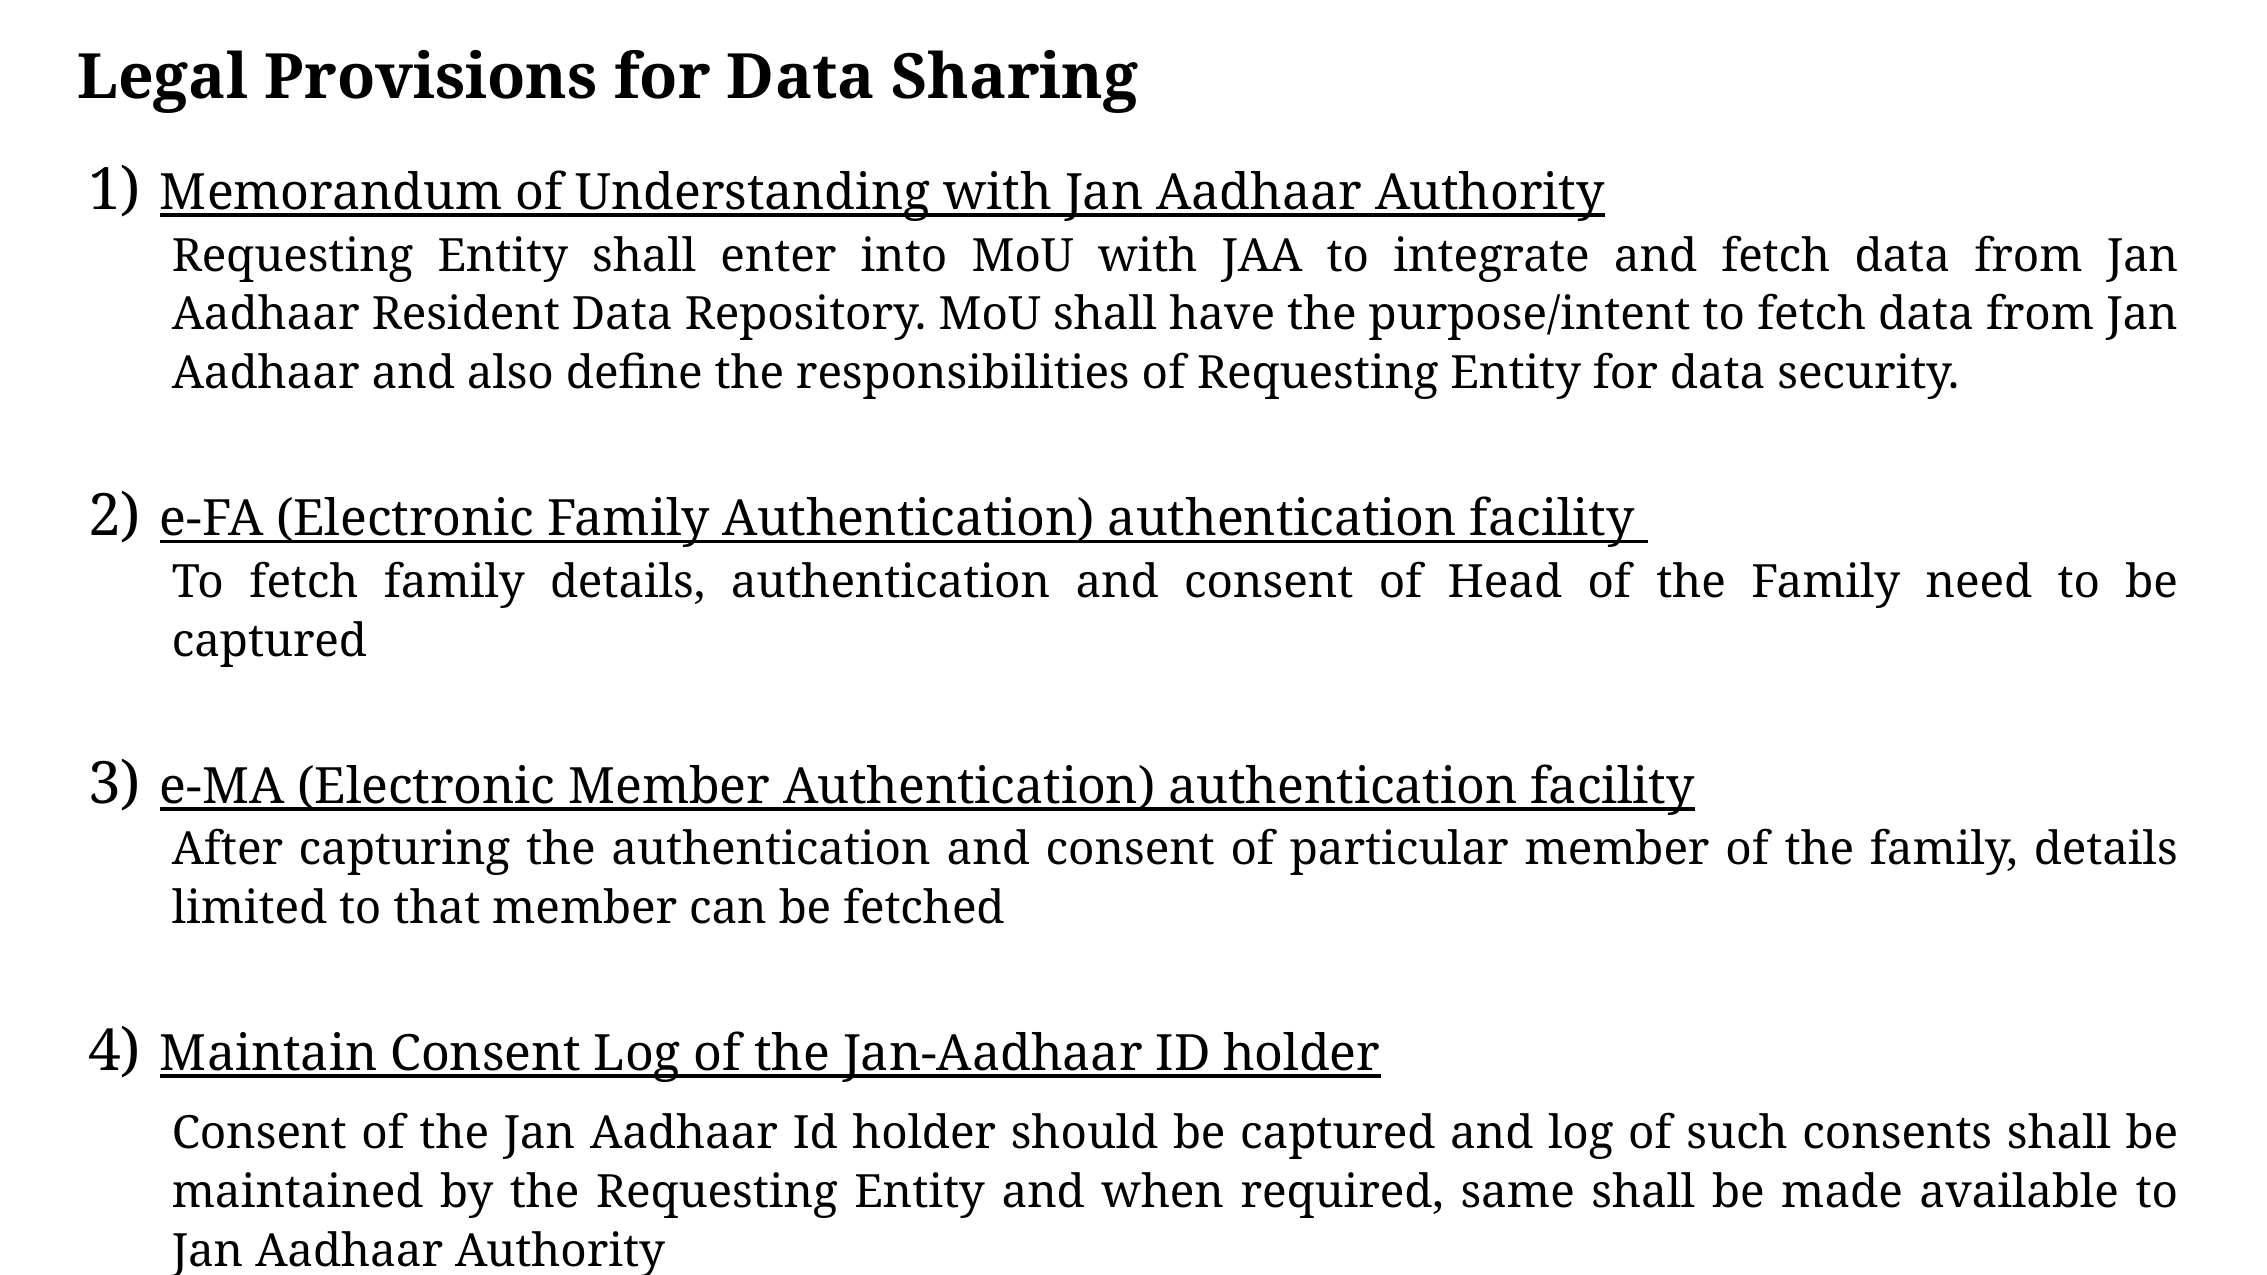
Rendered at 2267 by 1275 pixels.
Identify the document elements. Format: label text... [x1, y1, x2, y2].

title Legal Provisions for Data Sharing [77, 36, 2105, 139]
text_box Memorandum of Understanding with Jan Aadhaar Authority Requesting Entity shall enter into MoU with JAA to integrate and fetch data from Jan Aadhaar Resident Data Repository. MoU shall have the purpose/intent to fetch data from Jan Aadhaar and also define the responsibilities of Requesting Entity for data security. e-FA (Electronic Family Authentication) authentication facility To fetch family details, authentication and consent of Head of the Family need to be captured e-MA (Electronic Member Authentication) authentication facility After capturing the authentication and consent of particular member of the family, details limited to that member can be fetched Maintain Consent Log of the Jan-Aadhaar ID holder Consent of the Jan Aadhaar Id holder should be captured and log of such consents shall be maintained by the Requesting Entity and when required, same shall be made available to Jan Aadhaar Authority [73, 139, 2195, 1275]
